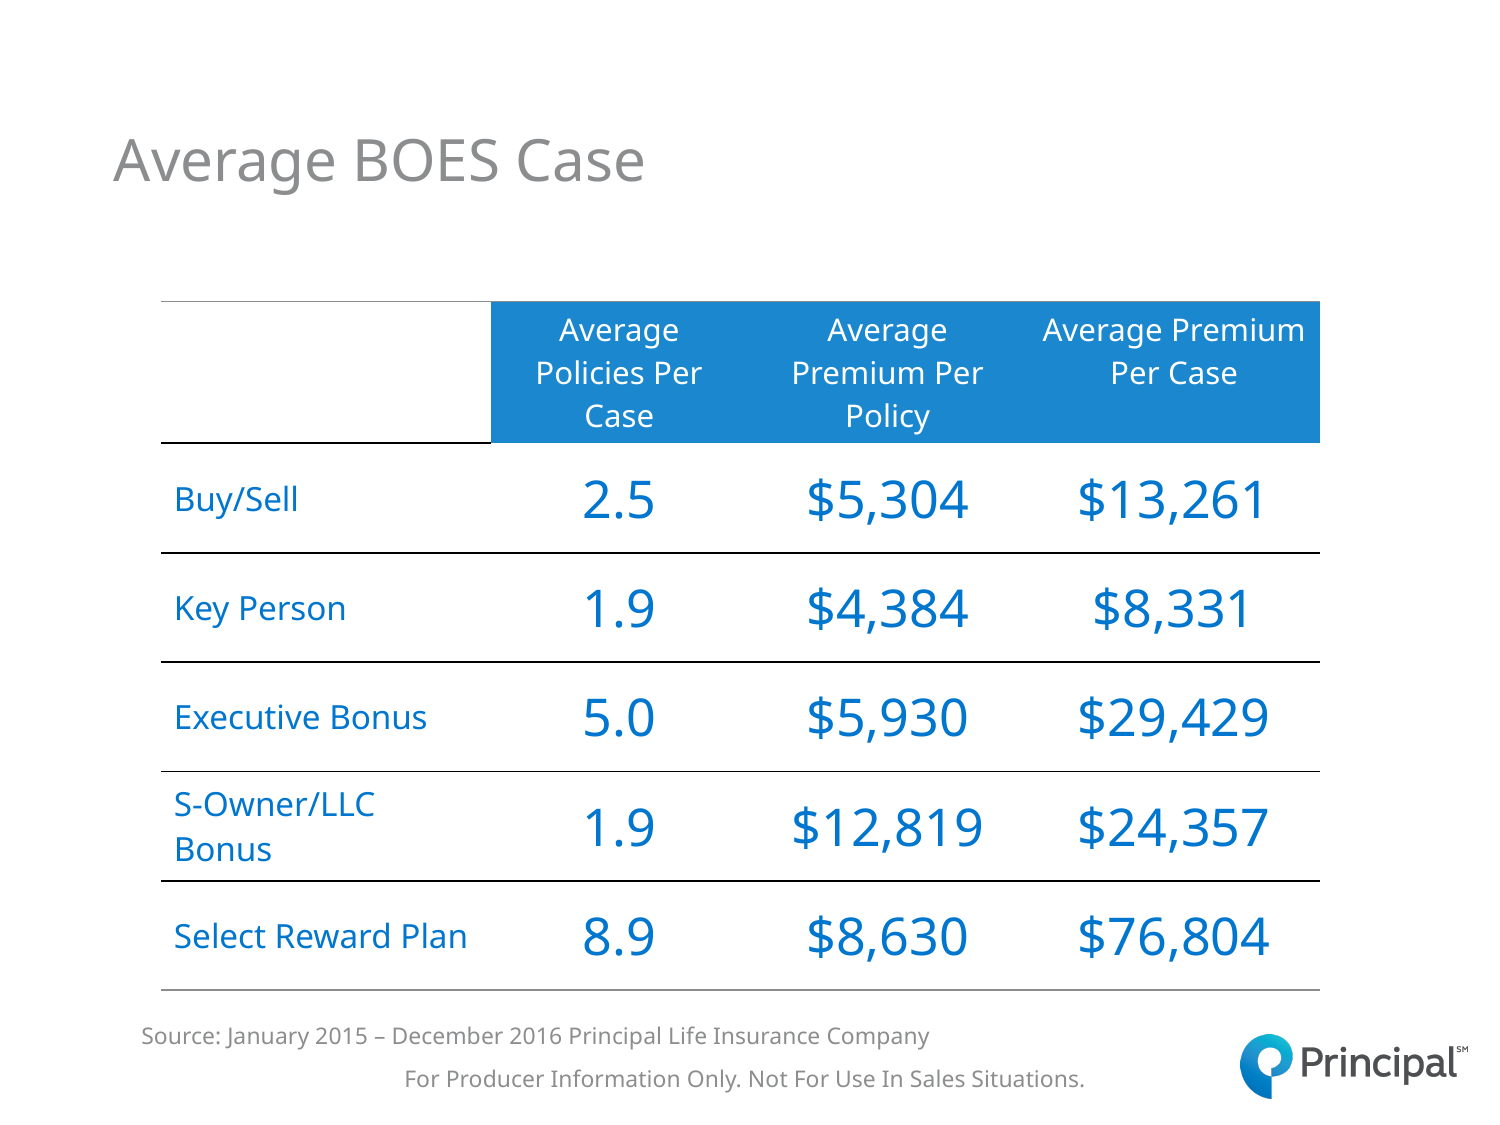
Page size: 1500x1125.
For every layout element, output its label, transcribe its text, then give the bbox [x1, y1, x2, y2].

table_header [161, 302, 491, 442]
table_cell S-Owner/LLC Bonus [161, 772, 491, 880]
table_header Average Premium Per Case [1028, 302, 1320, 443]
table_cell 1.9 [491, 554, 747, 661]
table_cell $8,331 [1028, 554, 1320, 661]
table_header Average Policies Per Case [491, 302, 747, 443]
table_cell Select Reward Plan [161, 882, 491, 989]
table_cell $29,429 [1028, 663, 1320, 771]
table_cell 2.5 [491, 443, 747, 552]
list Average BOES Case [98, 129, 1221, 234]
table_cell $4,384 [747, 554, 1028, 661]
table_cell 1.9 [491, 772, 747, 880]
picture [1240, 1034, 1468, 1099]
table_cell Executive Bonus [161, 663, 491, 771]
table_cell 5.0 [491, 663, 747, 771]
table_cell $5,304 [747, 443, 1028, 552]
table_header Average Premium Per Policy [747, 302, 1028, 443]
table_cell $24,357 [1028, 772, 1320, 880]
table_cell 8.9 [491, 882, 747, 989]
text_box For Producer Information Only. Not For Use In Sales Situations. [371, 1057, 1120, 1100]
table_cell $76,804 [1028, 882, 1320, 989]
table_cell $12,819 [747, 772, 1028, 880]
table_cell $13,261 [1028, 443, 1320, 552]
text_box Source: January 2015 – December 2016 Principal Life Insurance Company [126, 1014, 971, 1057]
table_cell $8,630 [747, 882, 1028, 989]
table_cell Buy/Sell [161, 444, 491, 552]
table_cell $5,930 [747, 663, 1028, 771]
table_cell Key Person [161, 554, 491, 661]
